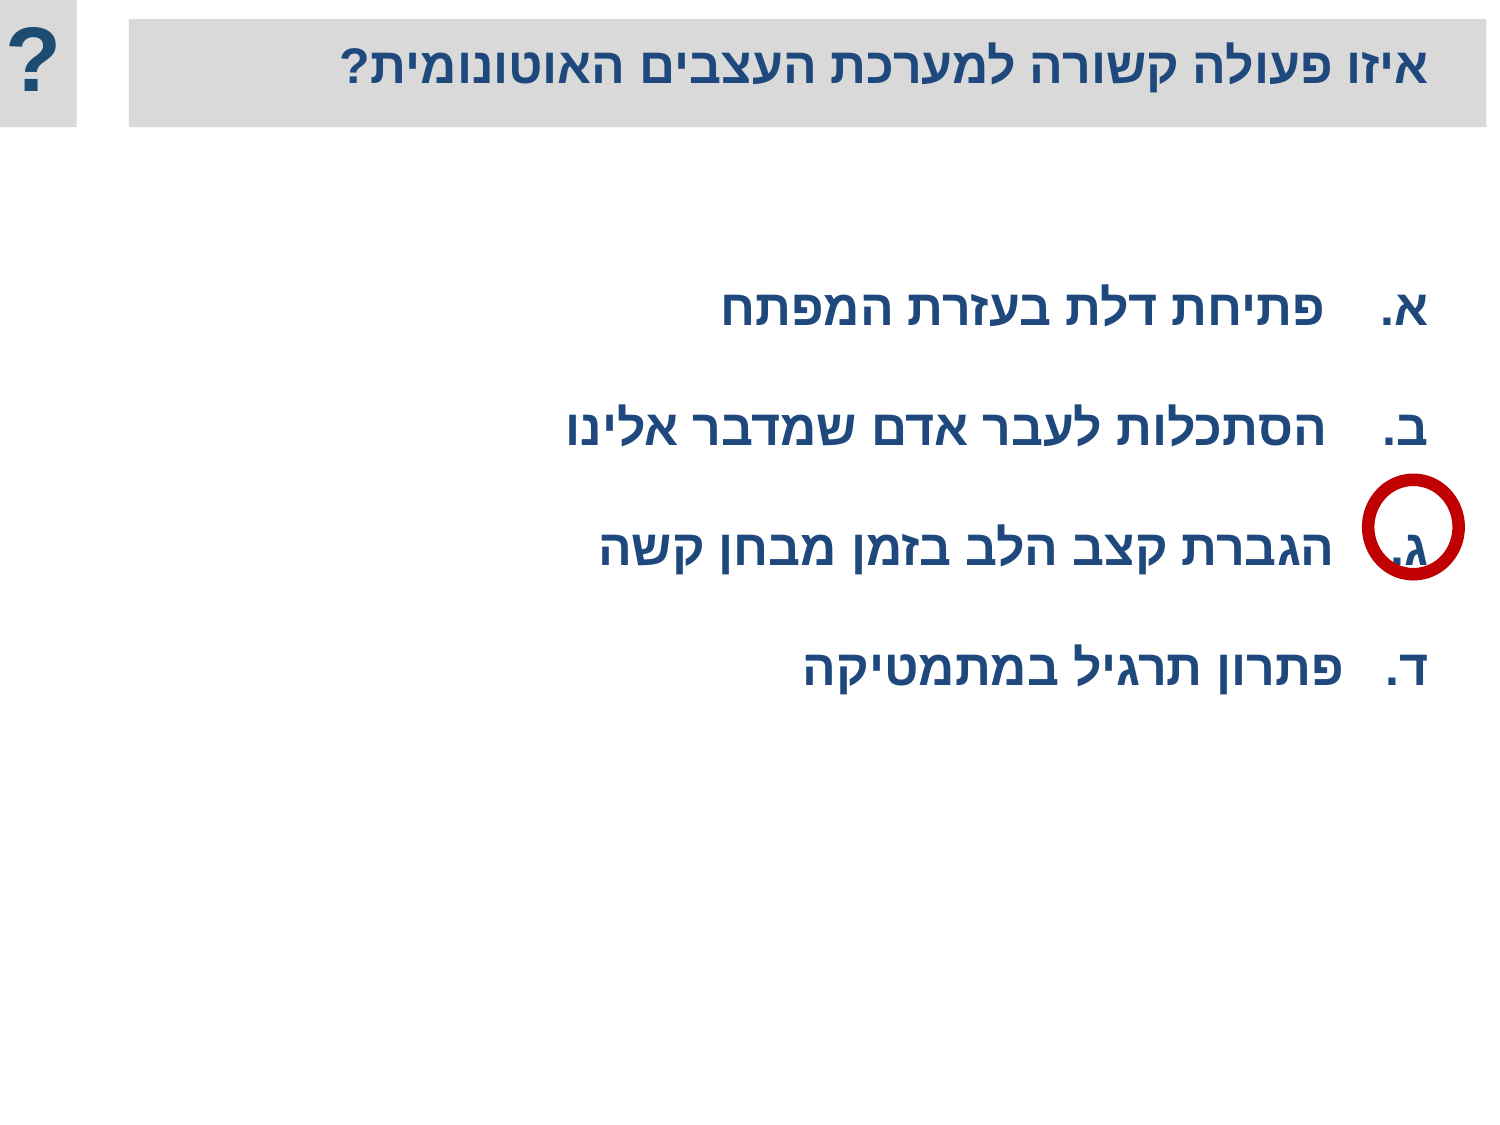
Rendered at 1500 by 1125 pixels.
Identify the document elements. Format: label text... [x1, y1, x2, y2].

text_box [1366, 477, 1461, 577]
text_box א. פתיחת דלת בעזרת המפתח ב. הסתכלות לעבר אדם שמדבר אלינו ג. הגברת קצב הלב בזמן מבחן קשה ד. פתרון תרגיל במתמטיקה [96, 208, 1444, 703]
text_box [96, 18, 1487, 128]
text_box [0, 0, 77, 128]
